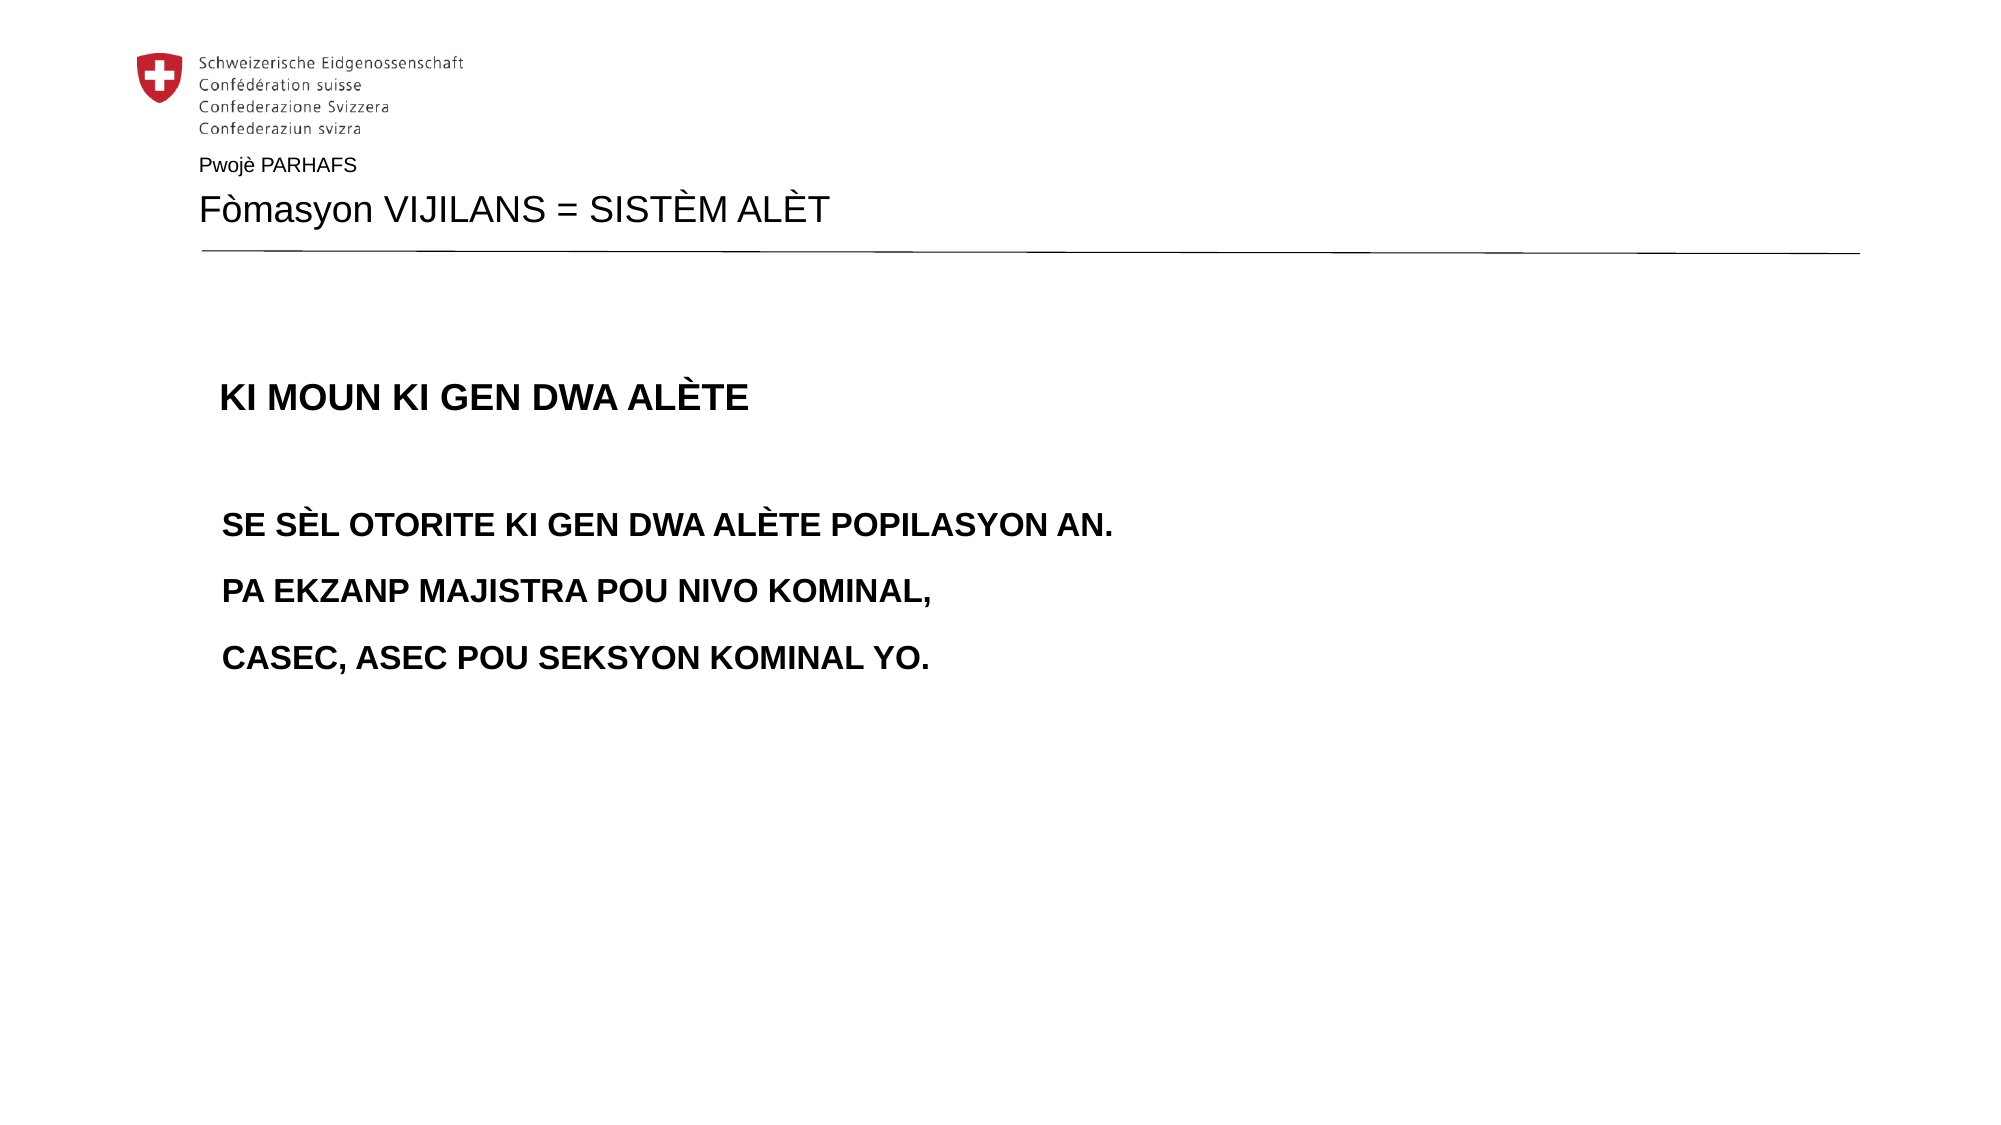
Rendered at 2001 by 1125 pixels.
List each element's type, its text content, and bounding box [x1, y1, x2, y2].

text_box Pwojè PARHAFS [184, 144, 595, 177]
picture [137, 53, 463, 134]
text_box SE SÈL OTORITE KI GEN DWA ALÈTE POPILASYON AN. PA EKZANP MAJISTRA POU NIVO KOMINAL, CASEC, ASEC POU SEKSYON KOMINAL YO. [207, 489, 1130, 684]
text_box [201, 250, 1860, 254]
text_box Fòmasyon VIJILANS = SISTÈM ALÈT [184, 177, 1860, 238]
text_box KI MOUN KI GEN DWA ALÈTE [204, 358, 766, 426]
